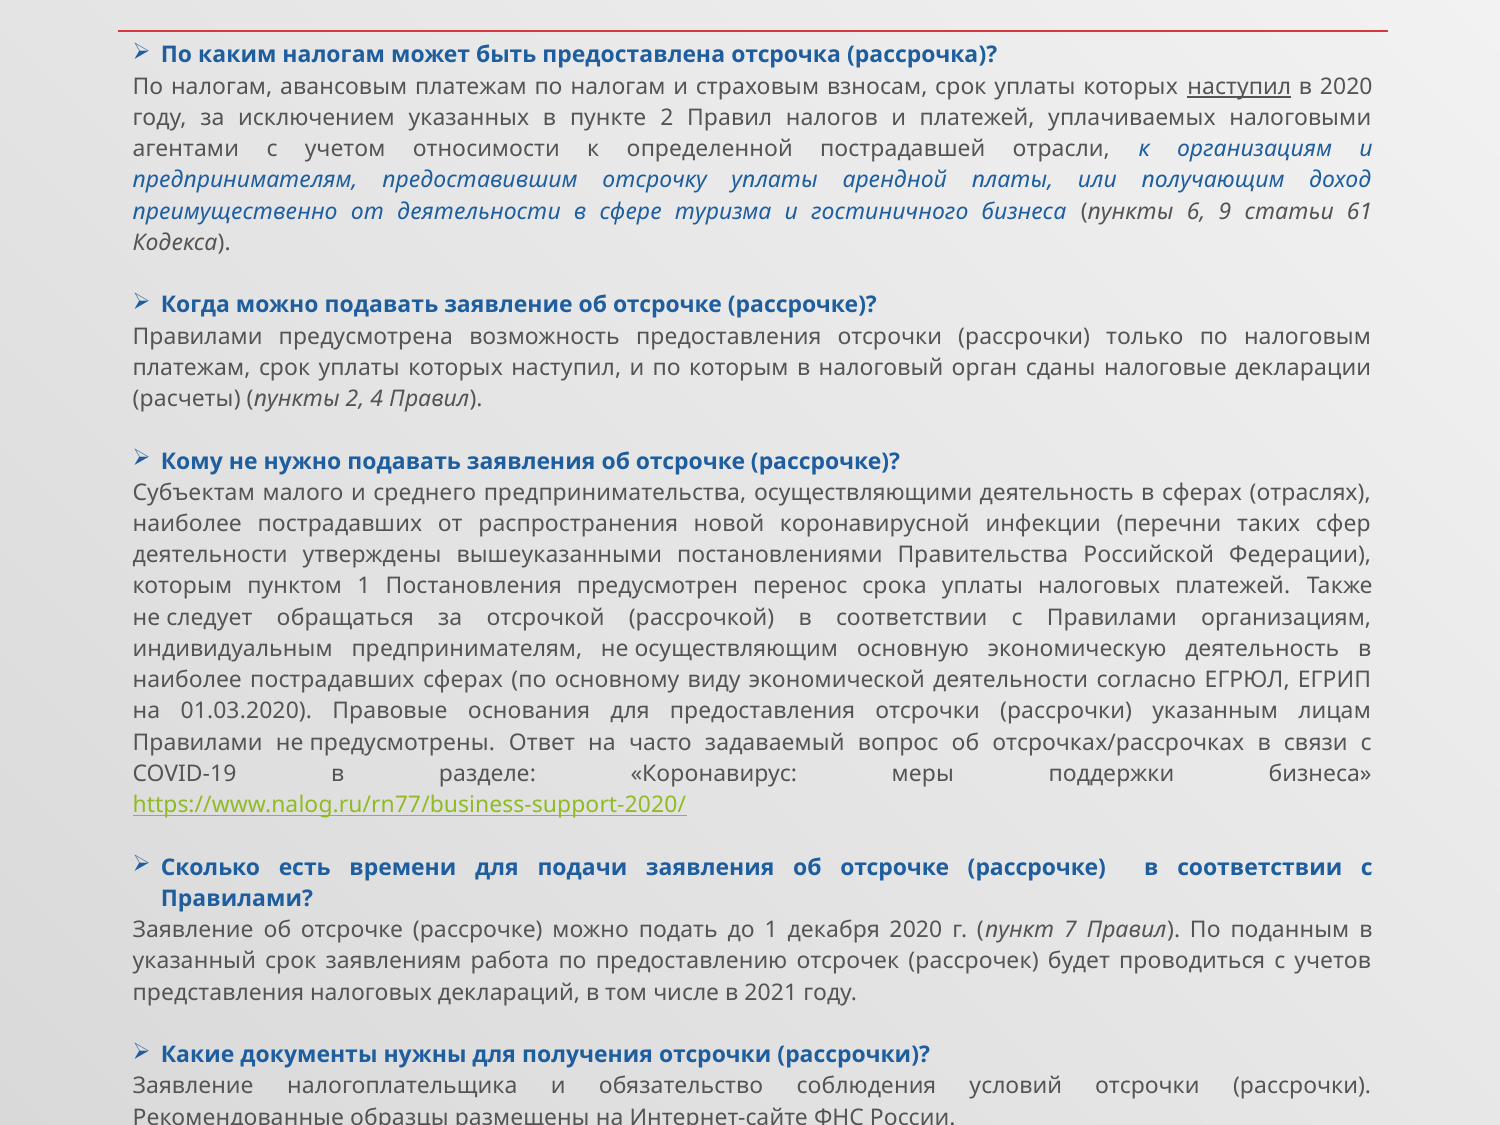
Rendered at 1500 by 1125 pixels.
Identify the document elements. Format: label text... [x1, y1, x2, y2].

table_header По каким налогам может быть предоставлена отсрочка (рассрочка)? По налогам, авансовым платежам по налогам и страховым взносам, срок уплаты которых наступил в 2020 году, за исключением указанных в пункте 2 Правил налогов и платежей, уплачиваемых налоговыми агентами c учетом относимости к определенной пострадавшей отрасли, к организациям и предпринимателям, предоставившим отсрочку уплаты арендной платы, или получающим доход преимущественно от деятельности в сфере туризма и гостиничного бизнеса (пункты 6, 9 статьи 61 Кодекса). Когда можно подавать заявление об отсрочке (рассрочке)? Правилами предусмотрена возможность предоставления отсрочки (рассрочки) только по налоговым платежам, срок уплаты которых наступил, и по которым в налоговый орган сданы налоговые декларации (расчеты) (пункты 2, 4 Правил). Кому не нужно подавать заявления об отсрочке (рассрочке)? Субъектам малого и среднего предпринимательства, осуществляющими деятельность в сферах (отраслях), наиболее пострадавших от распространения новой коронавирусной инфекции (перечни таких сфер деятельности утверждены вышеуказанными постановлениями Правительства Российской Федерации), которым пунктом 1 Постановления предусмотрен перенос срока уплаты налоговых платежей. Также не следует обращаться за отсрочкой (рассрочкой) в соответствии с Правилами организациям, индивидуальным предпринимателям, не осуществляющим основную экономическую деятельность в наиболее пострадавших сферах (по основному виду экономической деятельности согласно ЕГРЮЛ, ЕГРИП на 01.03.2020). Правовые основания для предоставления отсрочки (рассрочки) указанным лицам Правилами не предусмотрены. Ответ на часто задаваемый вопрос об отсрочках/рассрочках в связи с COVID-19 в разделе: «Коронавирус: меры поддержки бизнеса» https://www.nalog.ru/rn77/business-support-2020/ Сколько есть времени для подачи заявления об отсрочке (рассрочке) в соответствии с Правилами? Заявление об отсрочке (рассрочке) можно подать до 1 декабря 2020 г. (пункт 7 Правил). По поданным в указанный срок заявлениям работа по предоставлению отсрочек (рассрочек) будет проводиться с учетов представления налоговых деклараций, в том числе в 2021 году. Какие документы нужны для получения отсрочки (рассрочки)? Заявление налогоплательщика и обязательство соблюдения условий отсрочки (рассрочки). Рекомендованные образцы размещены на Интернет-сайте ФНС России. Для отсрочки (рассрочки) на срок более 6-ти месяцев дополнительно понадобится график погашения задолженности и обеспечение в виде залога, поручительства или банковской гарантии (пункт 9 Правил). Куда обращаться? В налоговый орган по месту нахождения организации (жительства индивидуального предпринимателя). Крупнейшие налогоплательщики обращаются в налоговый орган по месту постановки на учет в качестве крупнейшего налогоплательщика (пункт 6 Правил). [118, 32, 1388, 1125]
